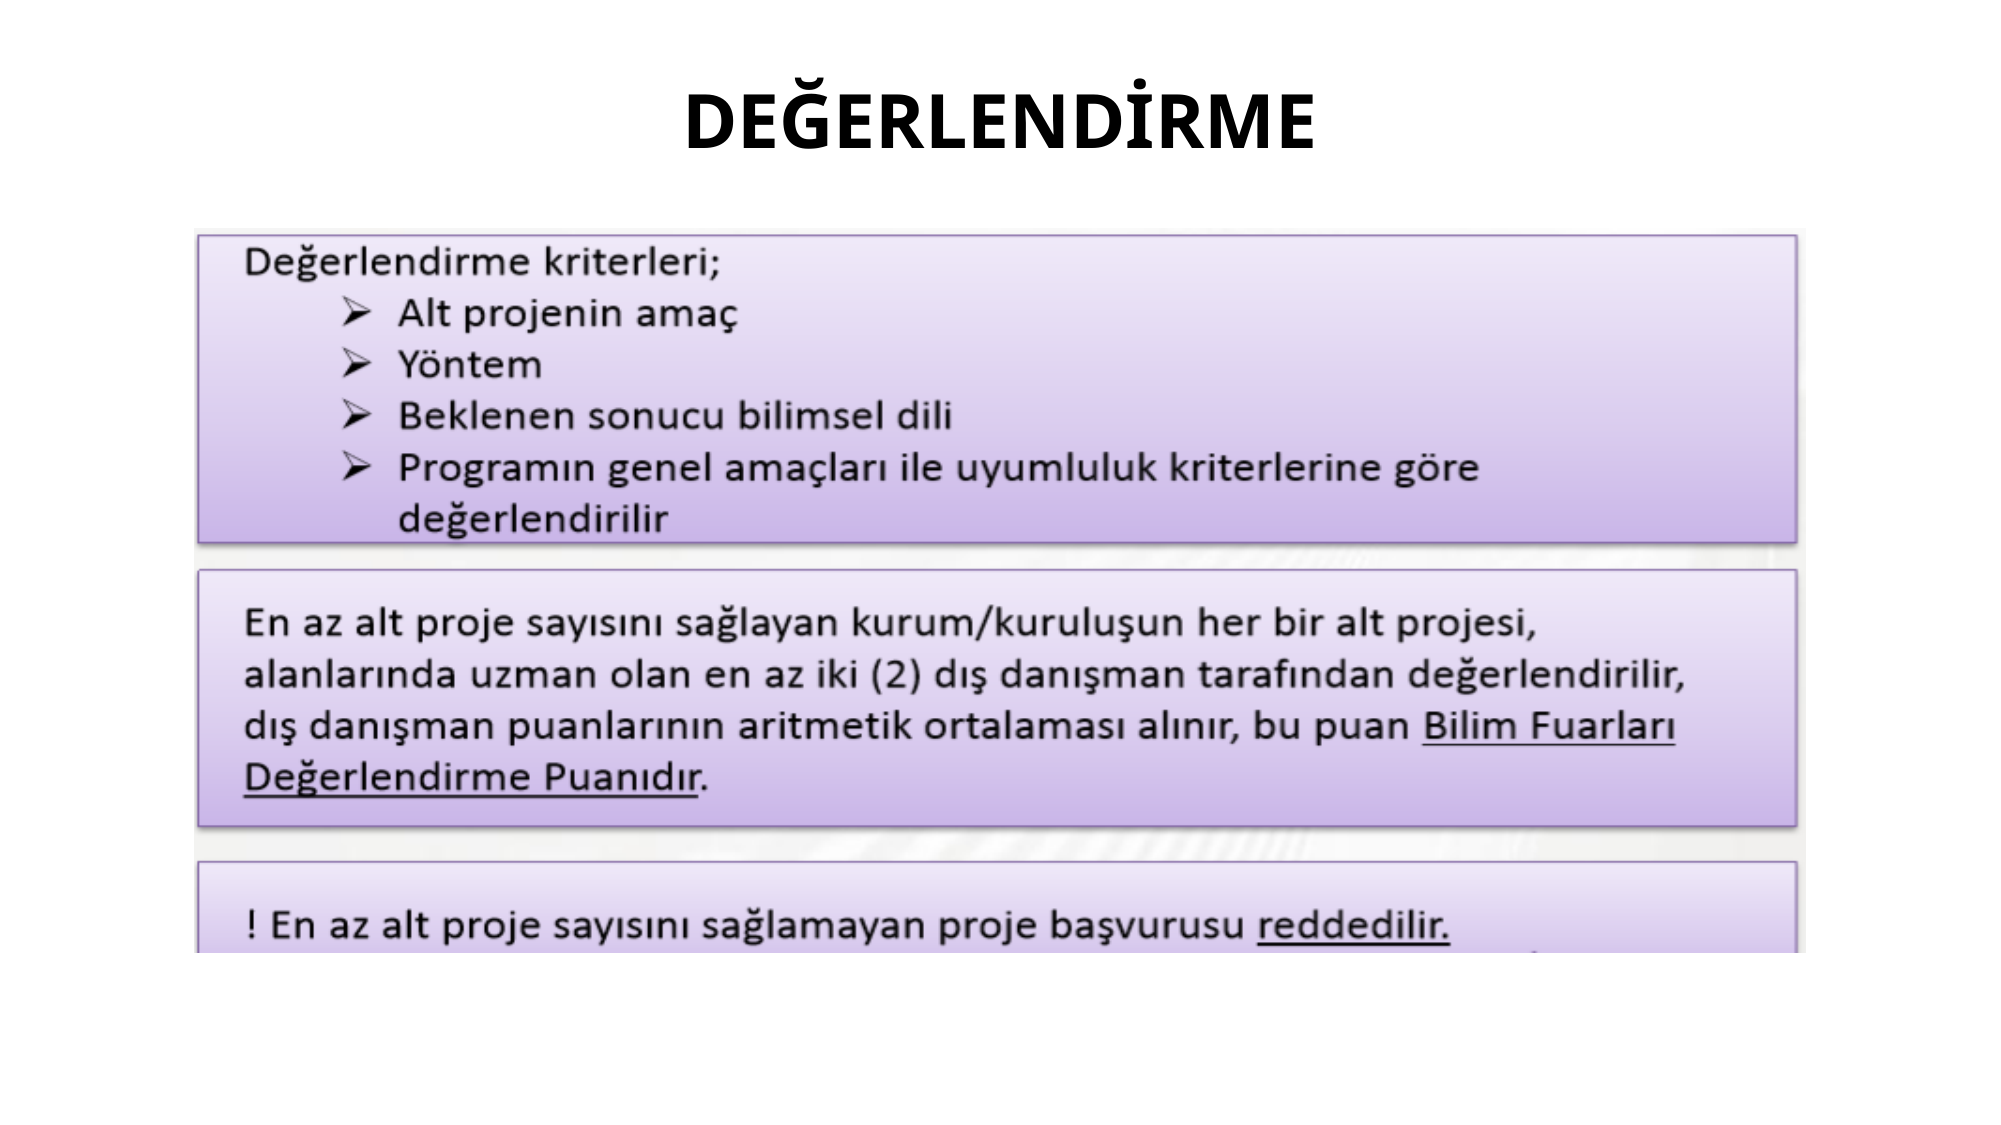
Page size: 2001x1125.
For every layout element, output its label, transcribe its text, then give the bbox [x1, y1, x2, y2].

picture [194, 228, 1806, 954]
title DEĞERLENDİRME [137, 59, 1863, 190]
